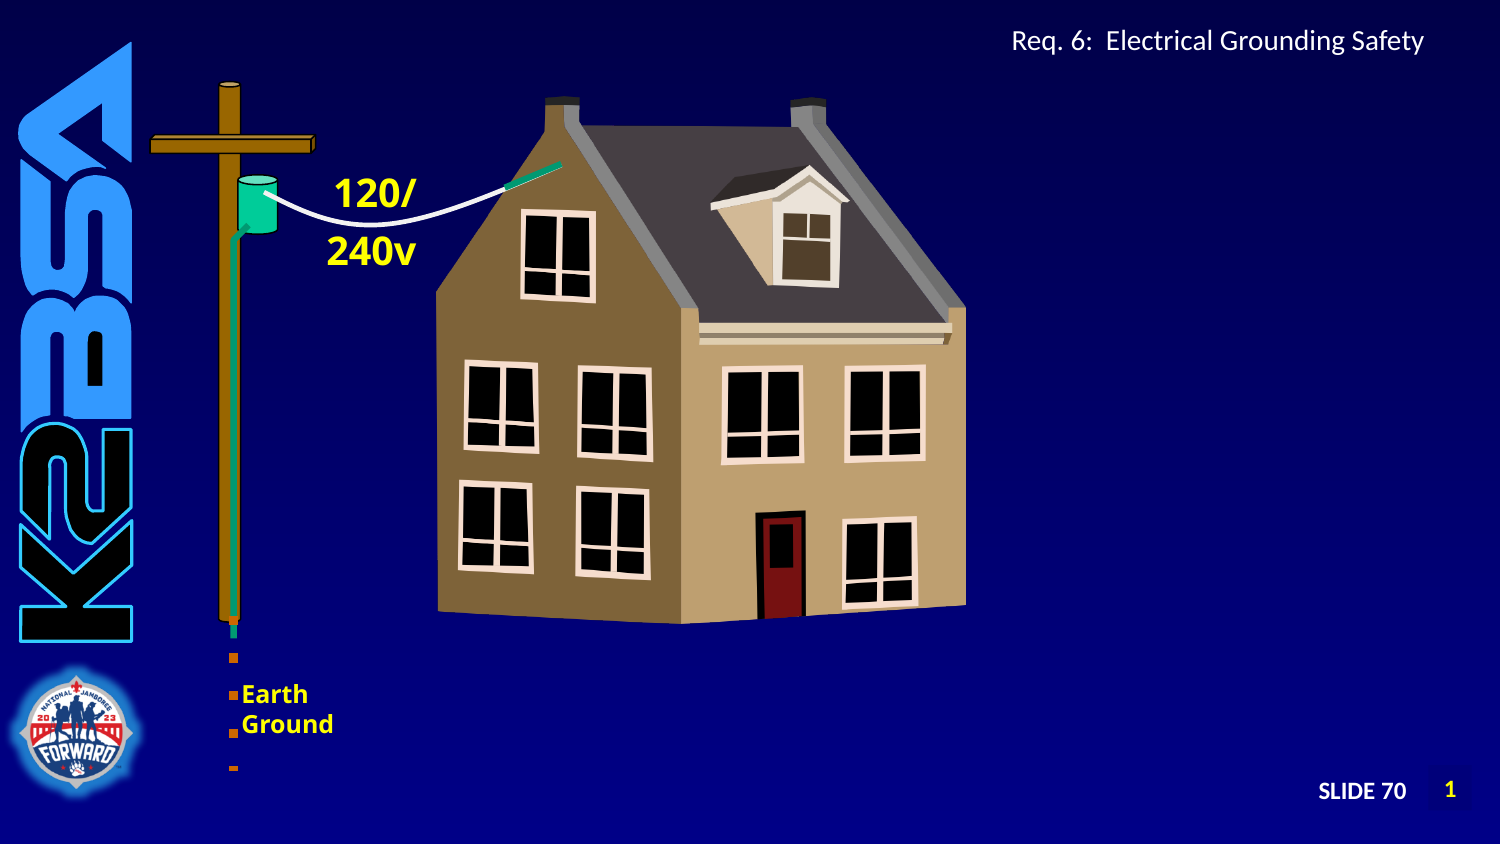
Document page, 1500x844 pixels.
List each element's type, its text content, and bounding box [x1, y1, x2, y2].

picture [436, 95, 966, 624]
text_box [150, 134, 316, 154]
text_box [233, 225, 249, 616]
slide_number SLIDE 70 [1106, 760, 1420, 818]
picture [19, 675, 133, 789]
text_box Earth Ground [239, 671, 361, 747]
title Req. 6: Electrical Grounding Safety [608, 0, 1426, 110]
text_box [218, 154, 241, 623]
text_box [263, 163, 562, 226]
text_box 1 [1428, 765, 1472, 811]
text_box 240v [300, 235, 430, 282]
text_box [218, 81, 241, 134]
text_box [237, 174, 264, 235]
